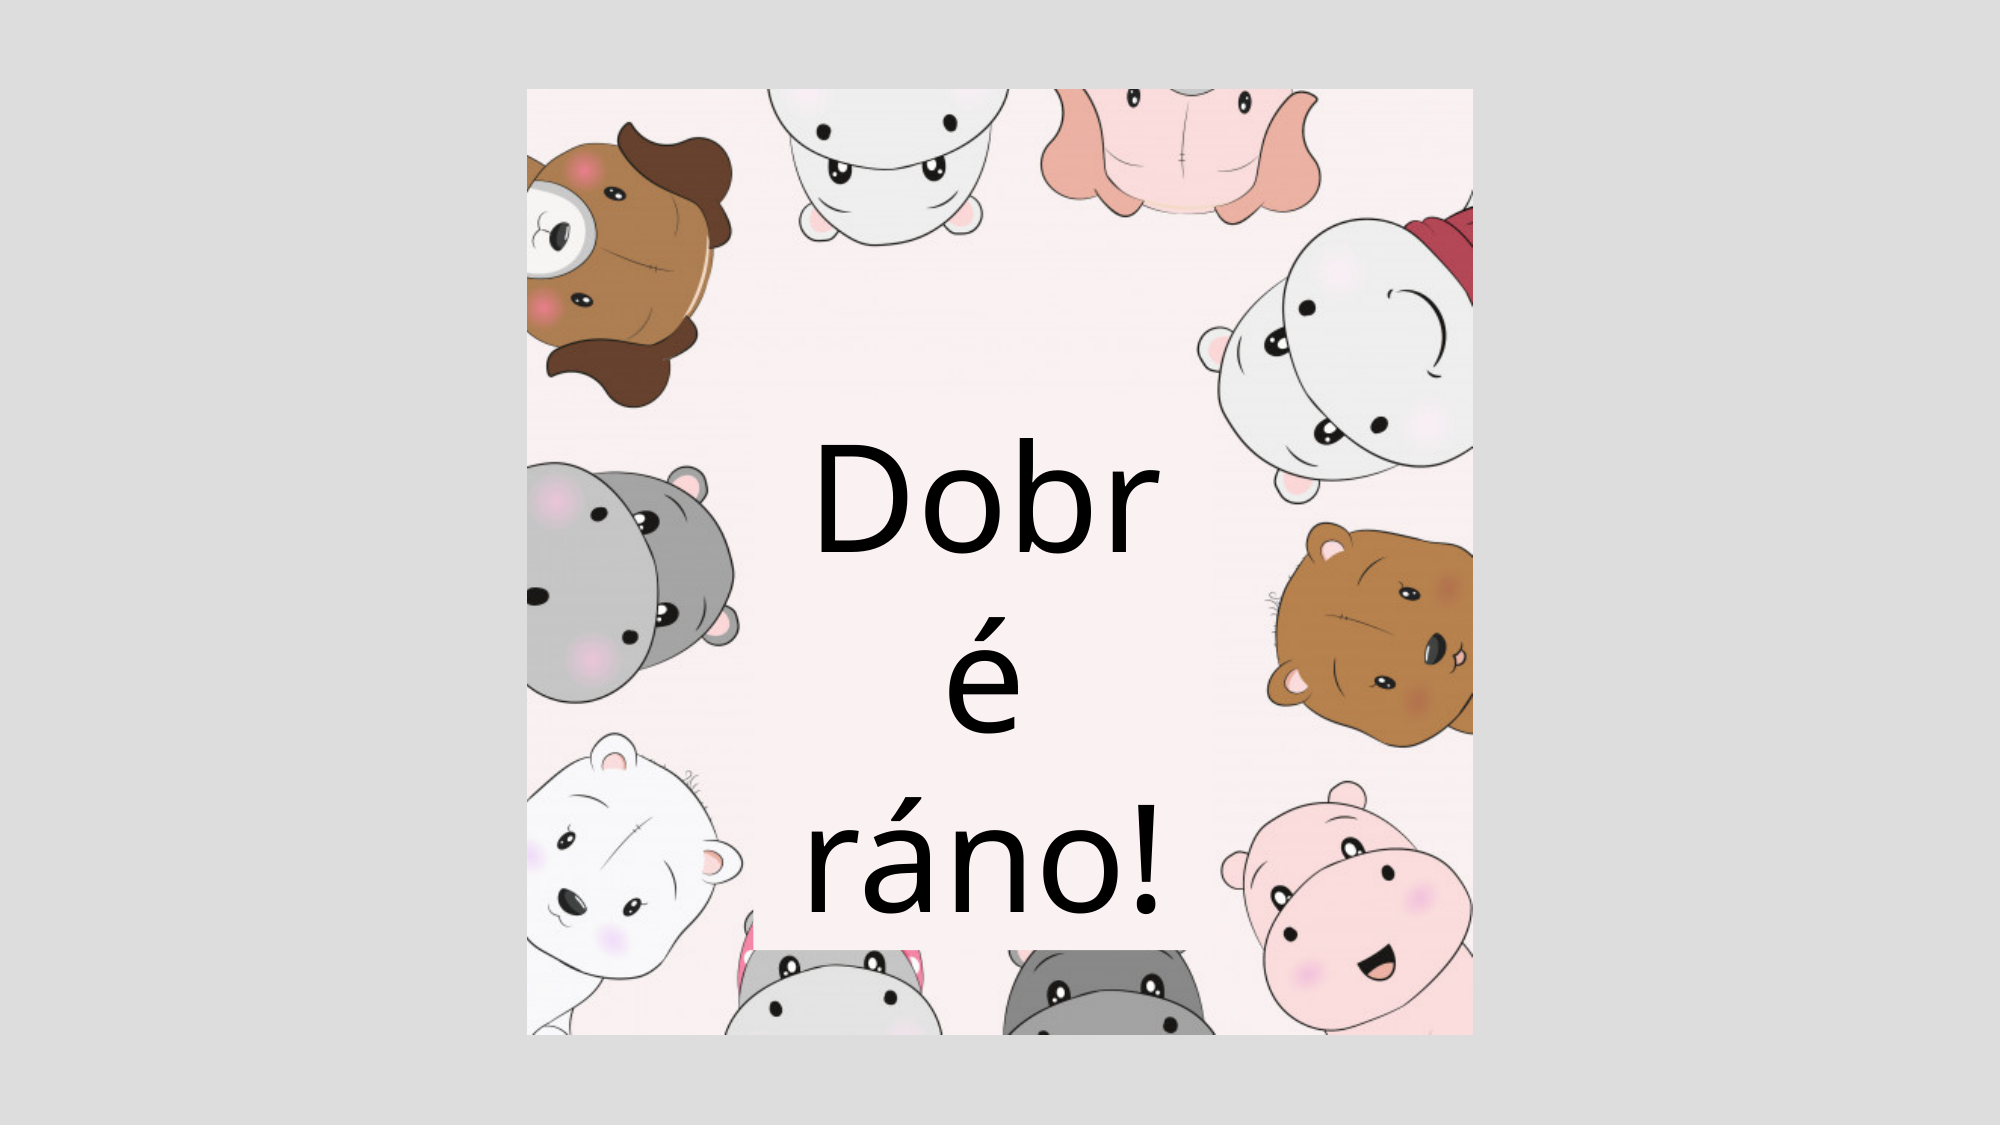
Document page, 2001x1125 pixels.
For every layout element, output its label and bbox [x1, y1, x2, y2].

picture [527, 89, 1473, 1035]
